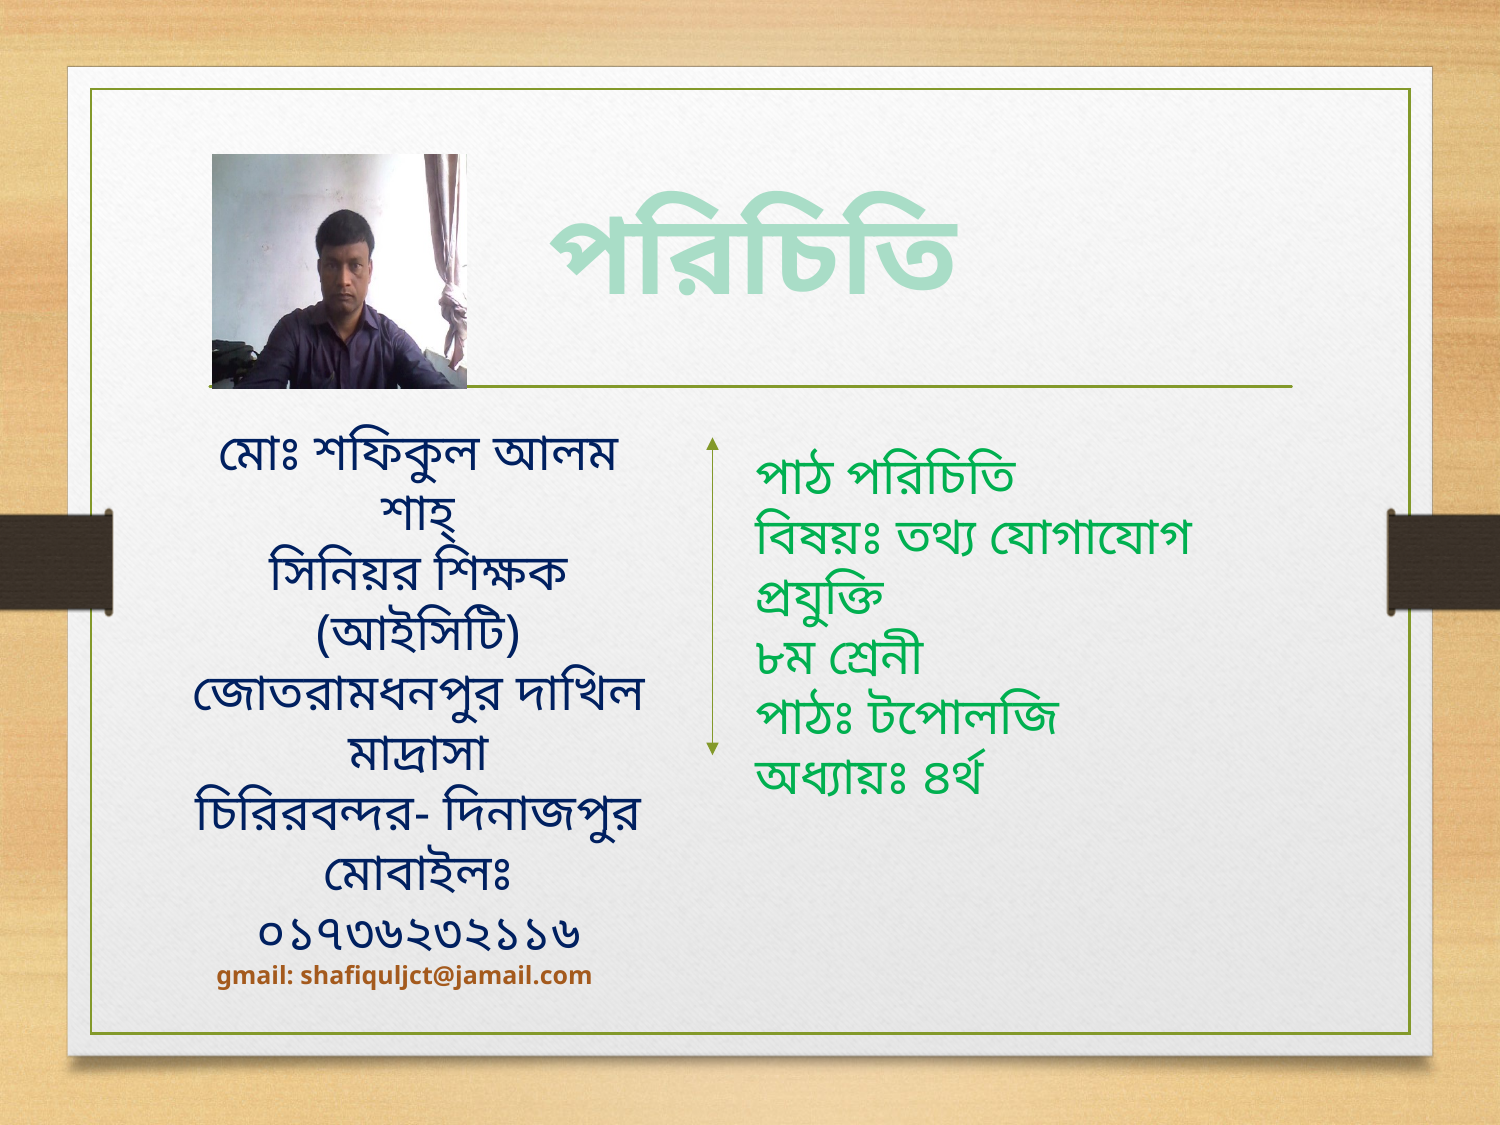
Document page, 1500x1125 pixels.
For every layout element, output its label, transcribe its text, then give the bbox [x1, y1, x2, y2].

text_box পরিচিতি [532, 174, 972, 325]
text_box মোঃ শফিকুল আলম শাহ্‌ সিনিয়র শিক্ষক (আইসিটি) জোতরামধনপুর দাখিল মাদ্রাসা চিরিরবন্দর- দিনাজপুর মোবাইলঃ ০১৭৩৬২৩২১১৬ gmail: shafiquljct@jamail.com [162, 412, 675, 1043]
text_box পাঠ পরিচিতি বিষয়ঃ তথ্য যোগাযোগ প্রযুক্তি ৮ম শ্রেনী পাঠঃ টপোলজি অধ্যায়ঃ ৪র্থ [740, 436, 1275, 812]
picture [0, 0, 1500, 1125]
